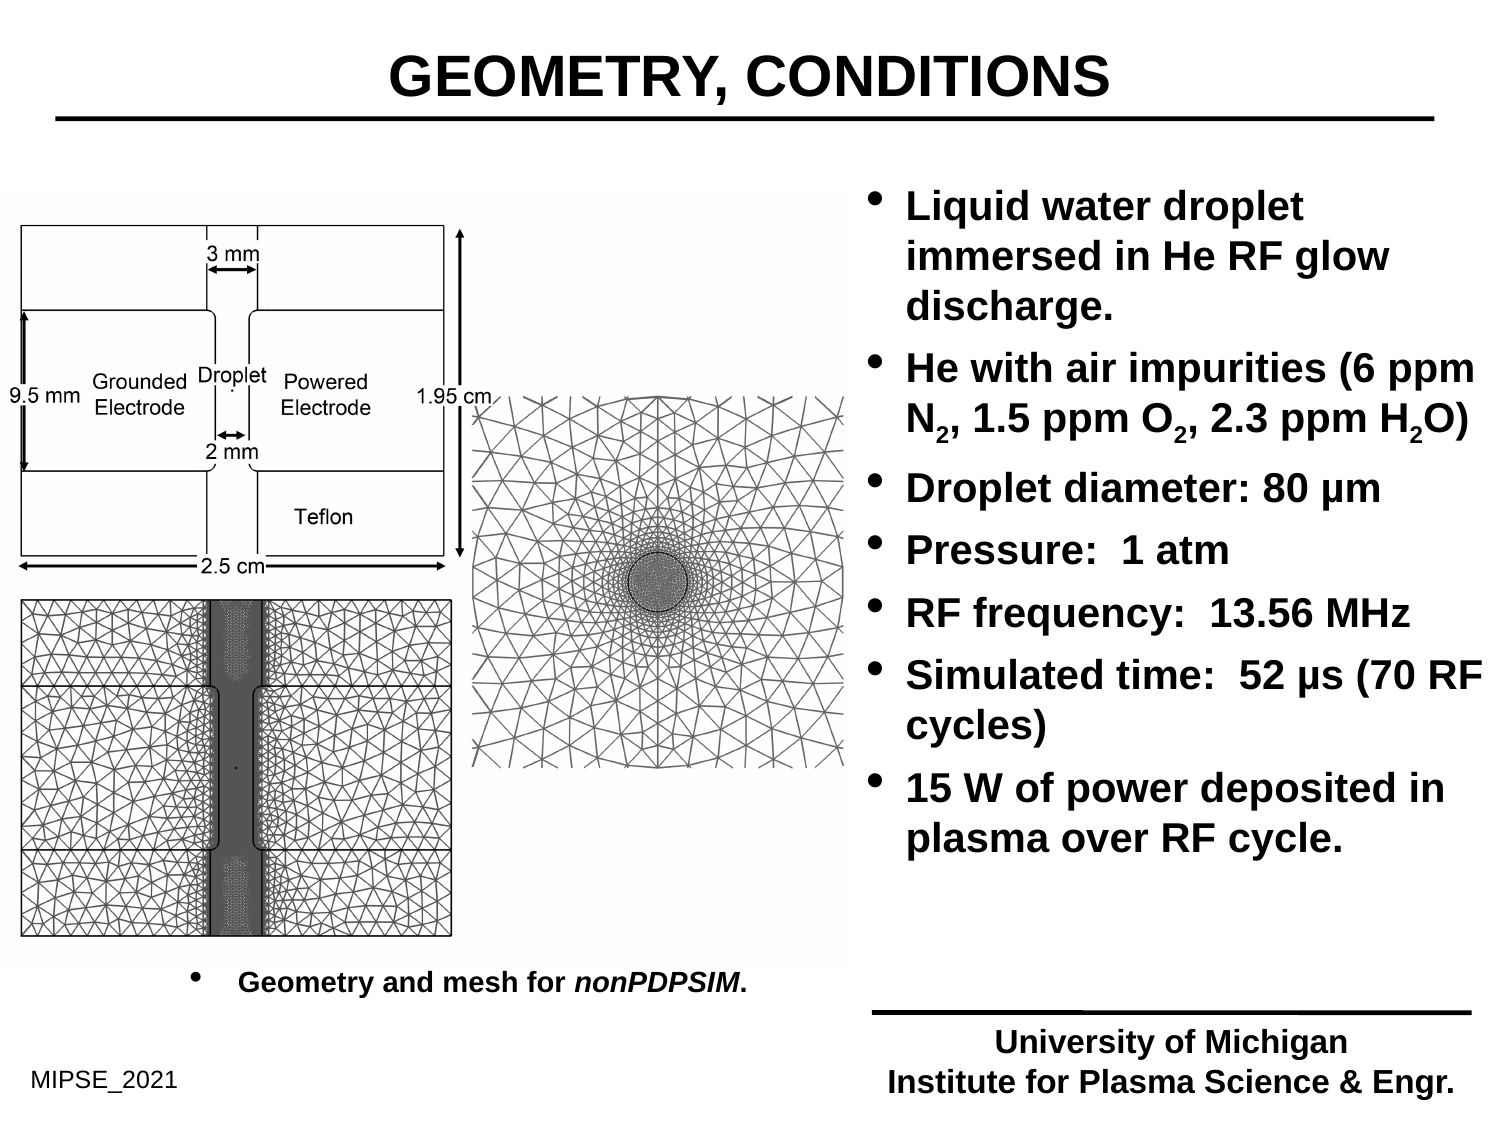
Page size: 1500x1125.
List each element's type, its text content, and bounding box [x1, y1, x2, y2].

list Liquid water droplet immersed in He RF glow discharge. He with air impurities (6 ppm N2, 1.5 ppm O2, 2.3 ppm H2O) Droplet diameter: 80 µm Pressure: 1 atm RF frequency: 13.56 MHz Simulated time: 52 µs (70 RF cycles) 15 W of power deposited in plasma over RF cycle. [853, 171, 1500, 1045]
text_box MIPSE_2021 [15, 1056, 204, 1101]
text_box Geometry and mesh for nonPDPSIM. [176, 969, 776, 1006]
picture [0, 195, 851, 969]
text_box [862, 1012, 1481, 1108]
title GEOMETRY, CONDITIONS [0, 0, 1500, 171]
